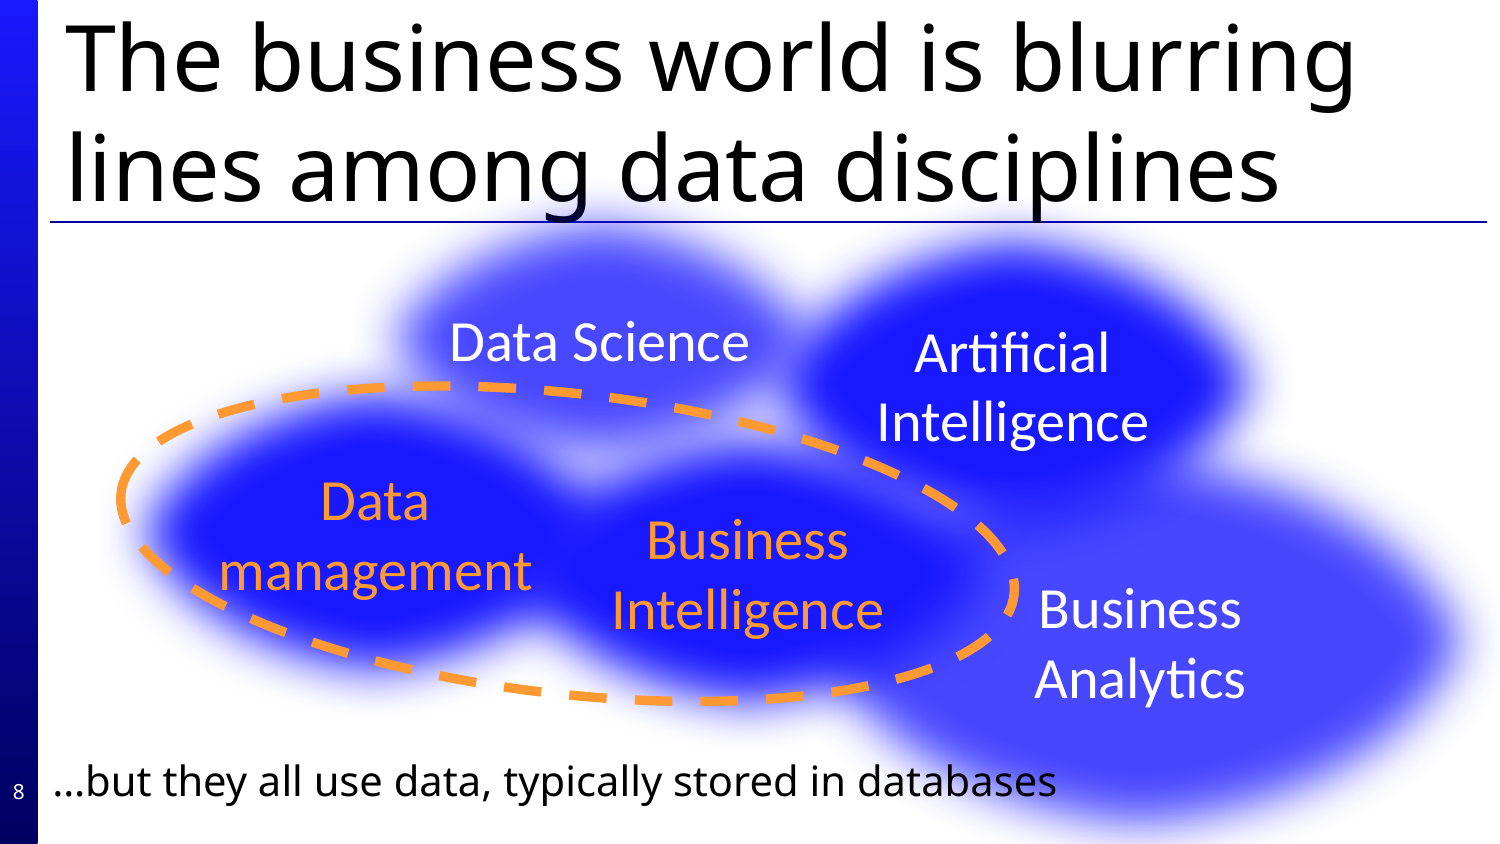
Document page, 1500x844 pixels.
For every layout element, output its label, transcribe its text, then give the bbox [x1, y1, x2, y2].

text_box [119, 384, 1016, 703]
title The business world is blurring lines among data disciplines [50, 9, 1488, 210]
text_box Artificial Intelligence [826, 283, 1200, 542]
text_box Data Science [447, 267, 755, 402]
slide_number 8 [0, 770, 38, 816]
text_box Business Analytics [892, 496, 1412, 775]
text_box …but they all use data, typically stored in databases [37, 747, 1205, 813]
